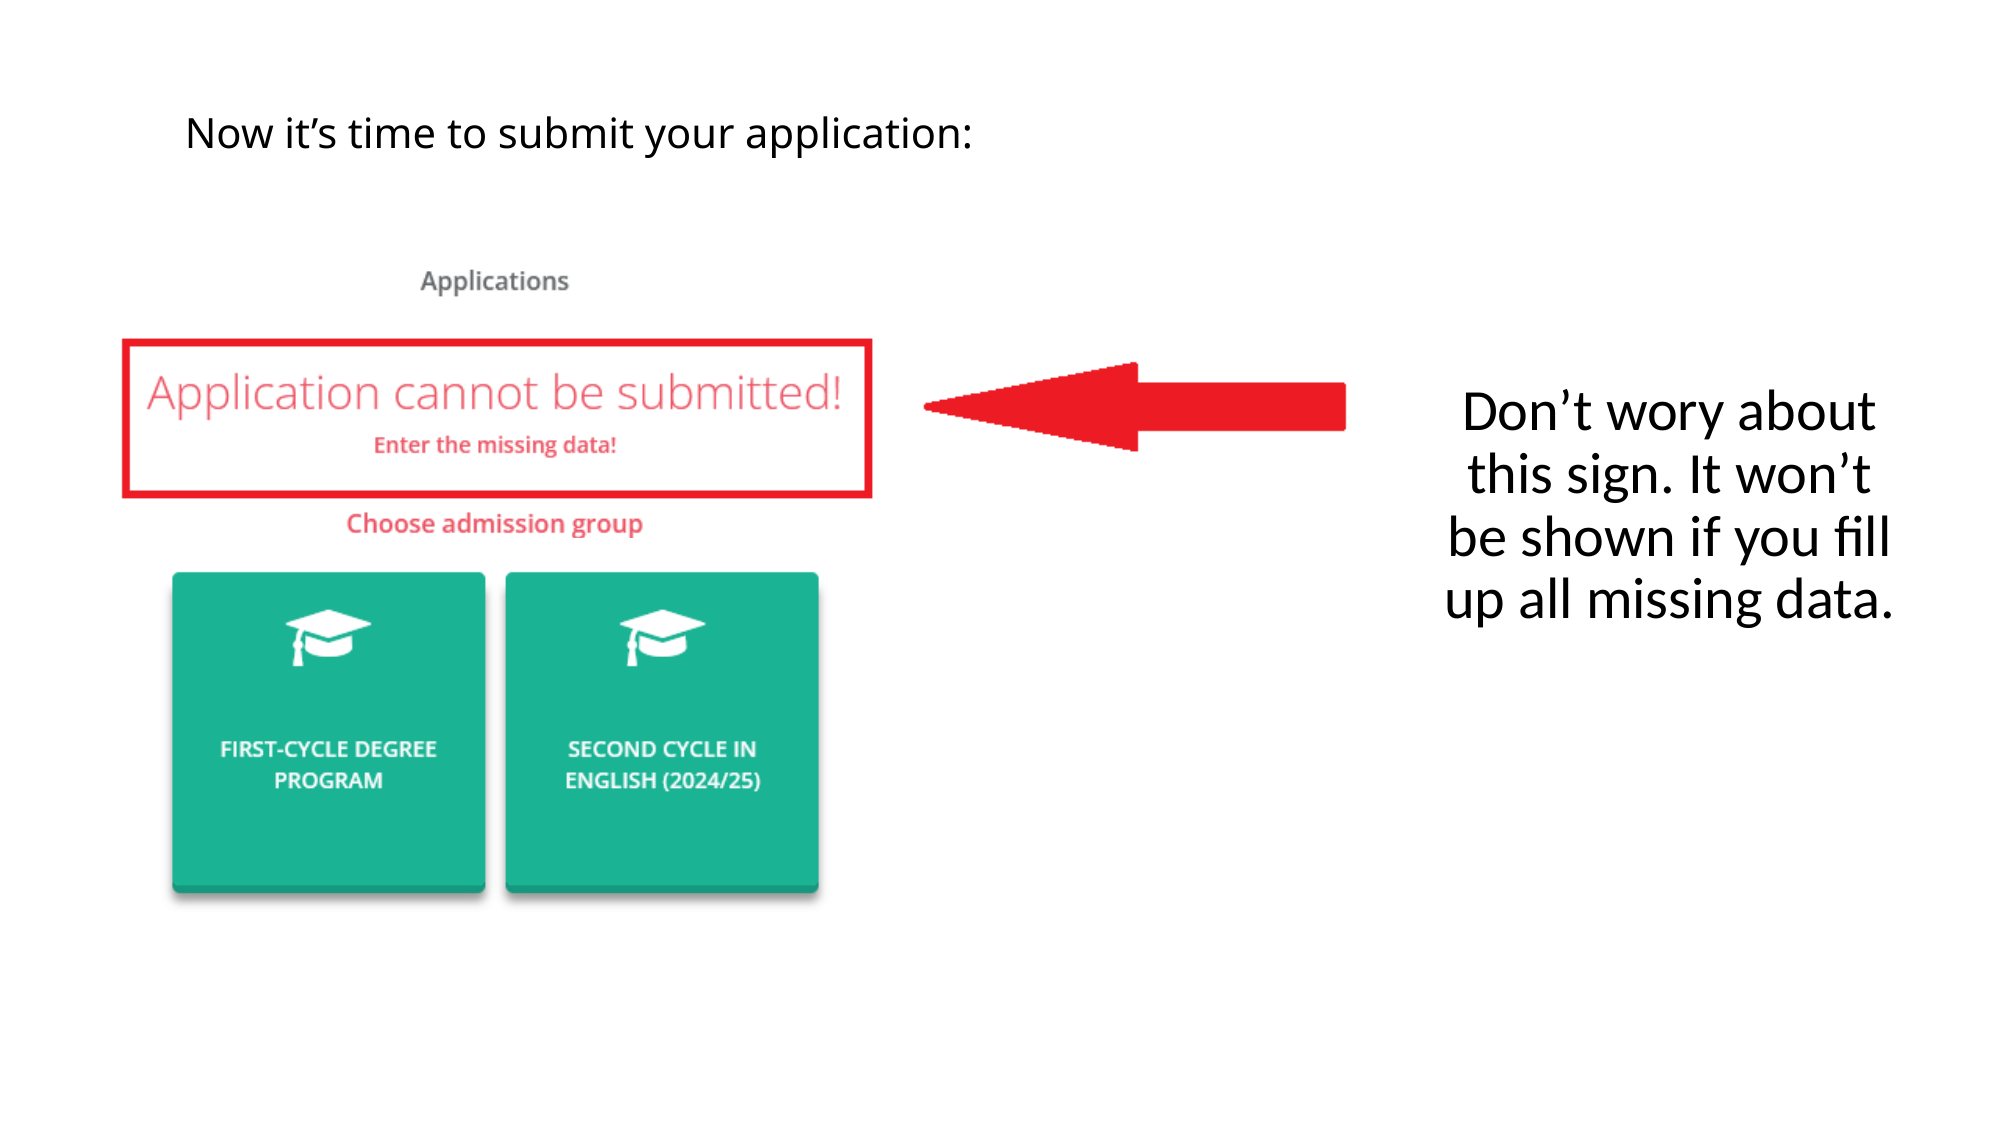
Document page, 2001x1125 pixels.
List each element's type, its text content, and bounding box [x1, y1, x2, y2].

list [77, 234, 1415, 948]
title Now it’s time to submit your application: [169, 40, 1670, 165]
picture [146, 538, 844, 967]
subtitle Don’t wory about this sign. It won’t be shown if you fill up all missing data. [1423, 372, 1917, 645]
